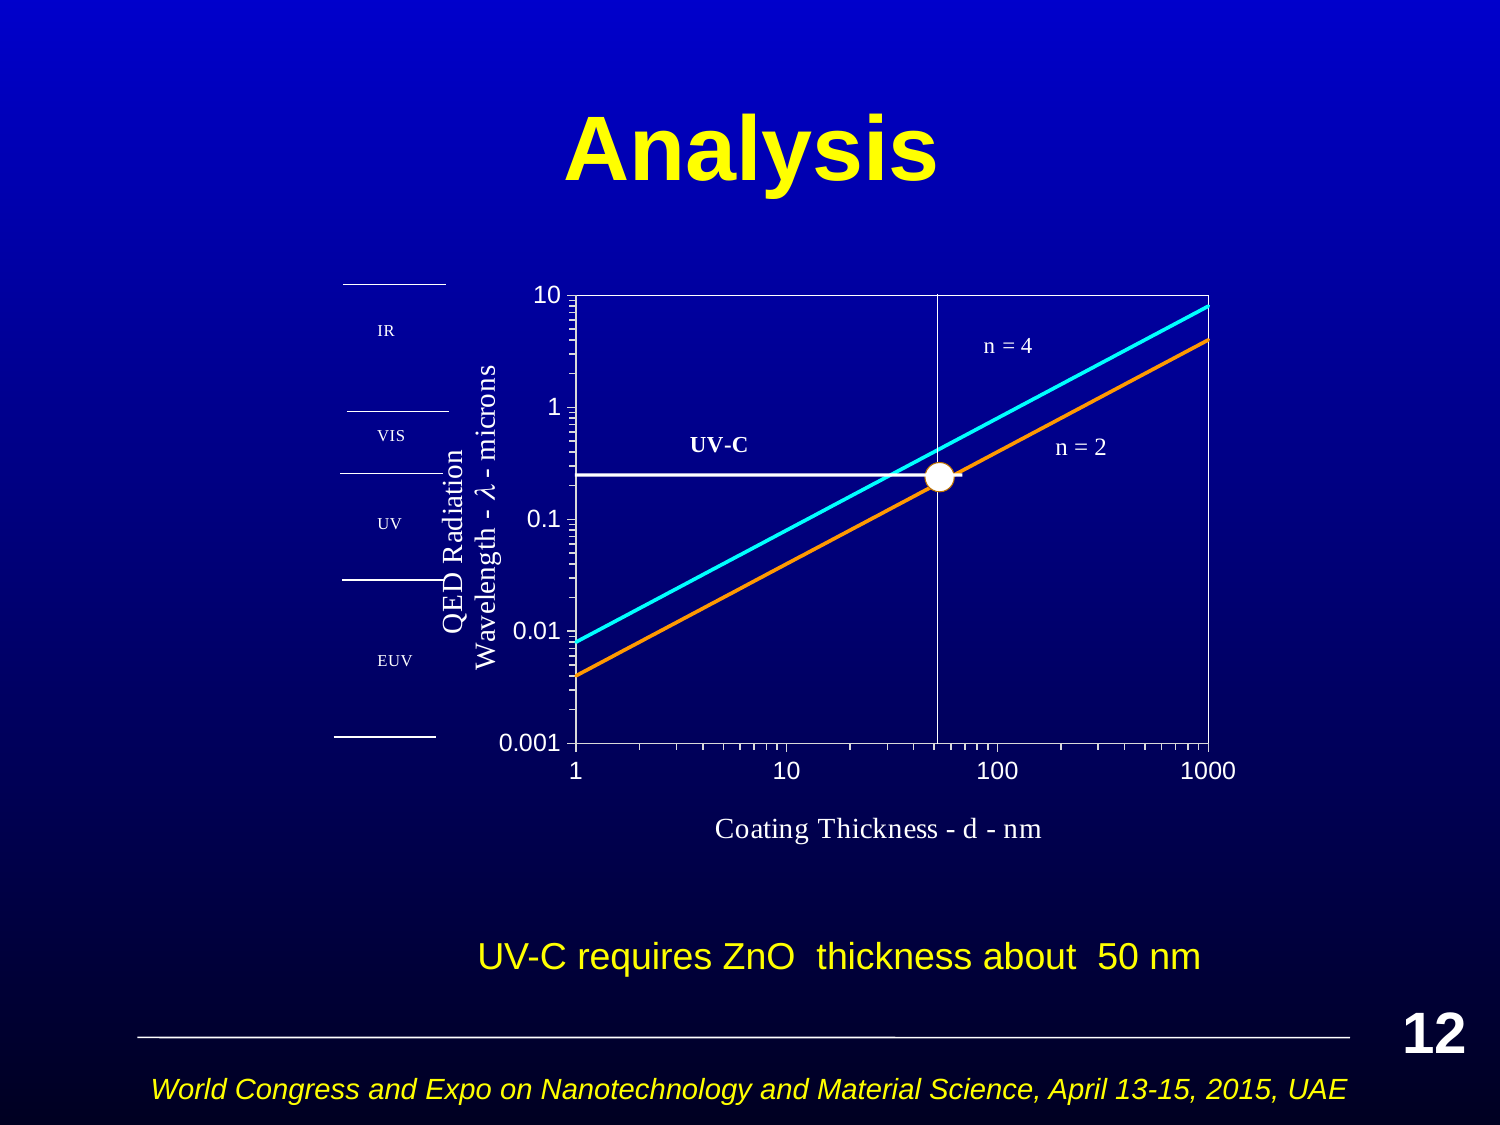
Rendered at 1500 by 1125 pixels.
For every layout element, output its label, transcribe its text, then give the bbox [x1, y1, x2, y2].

text_box UV-C requires ZnO thickness about 50 nm [462, 924, 1325, 985]
footer World Congress and Expo on Nanotechnology and Material Science, April 13-15, 2015, UAE [112, 1062, 1388, 1125]
text_box 12 [1387, 987, 1500, 1073]
chart [212, 237, 1276, 875]
title Analysis [114, 50, 1390, 238]
